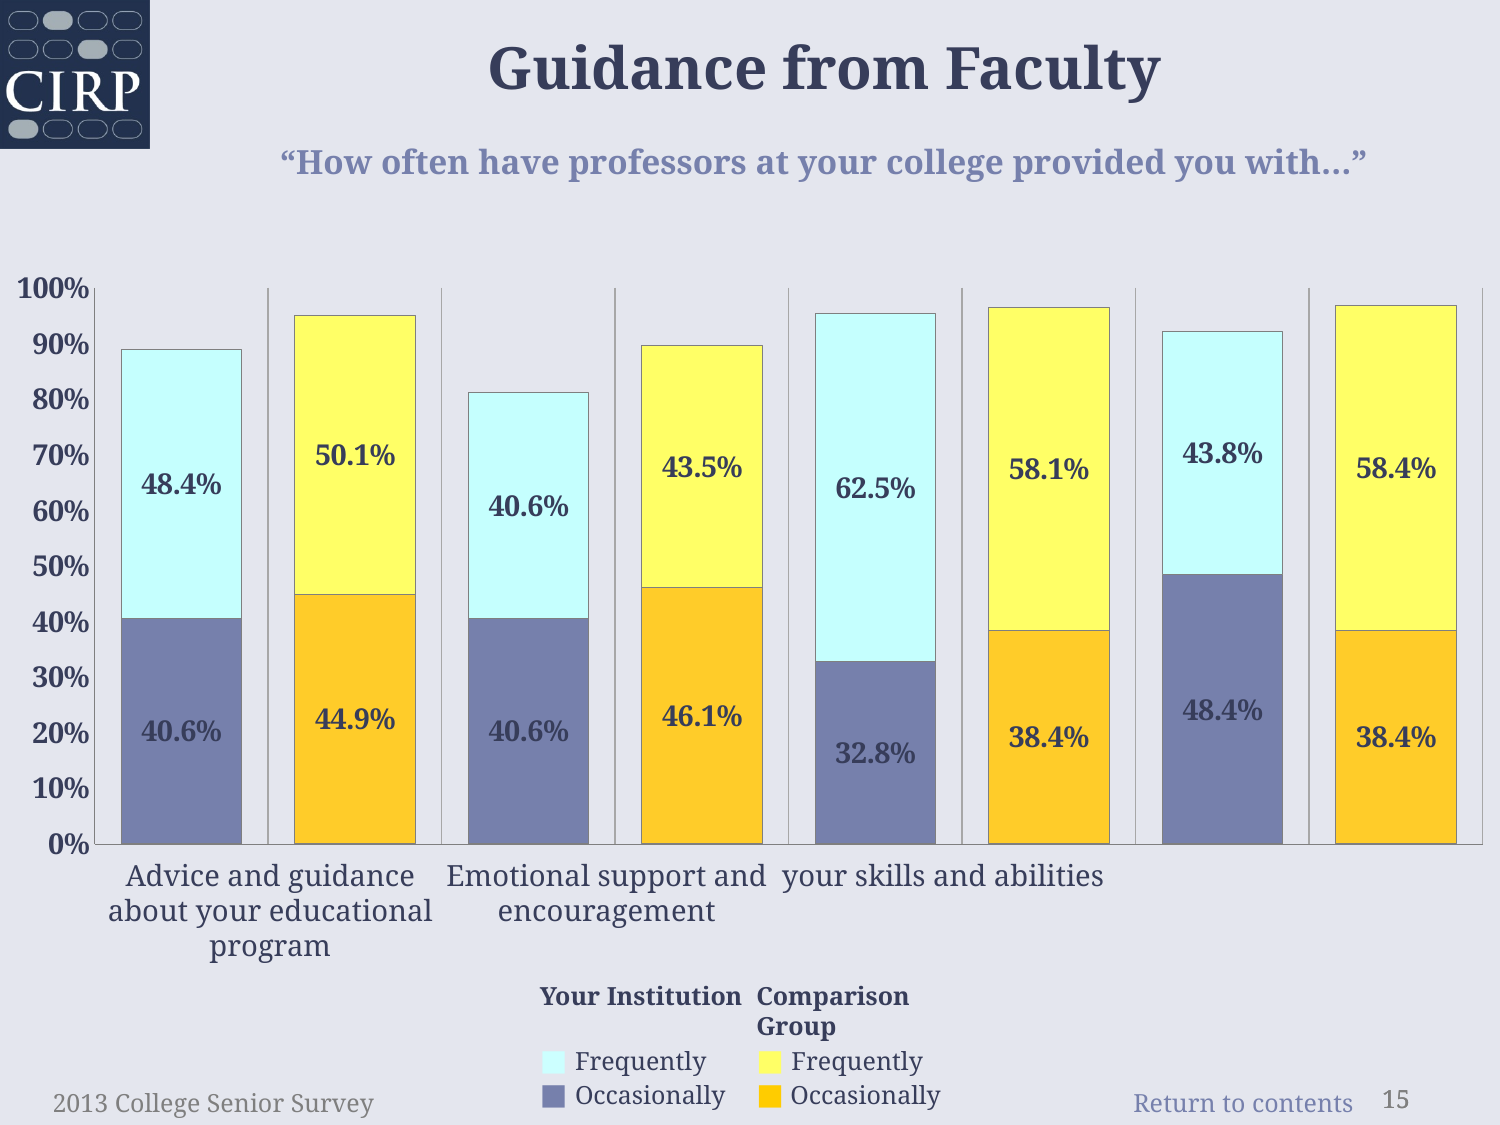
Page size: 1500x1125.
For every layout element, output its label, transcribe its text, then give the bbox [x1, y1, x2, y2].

picture [0, 0, 150, 149]
text_box Advice and guidance about your educational program Emotional support and encouragement Honest feedback about your skills and abilities Intellectual challenge and stimulation [87, 872, 1463, 1125]
chart [8, 262, 1484, 863]
text_box Your Institution ■ Frequently ■ Occasionally Comparison Group ■ Frequently ■ Occasionally [524, 973, 988, 1125]
footer 2013 College Senior Survey [37, 1049, 513, 1125]
title Guidance from Faculty “How often have professors at your college provided you with…” [149, 12, 1500, 201]
